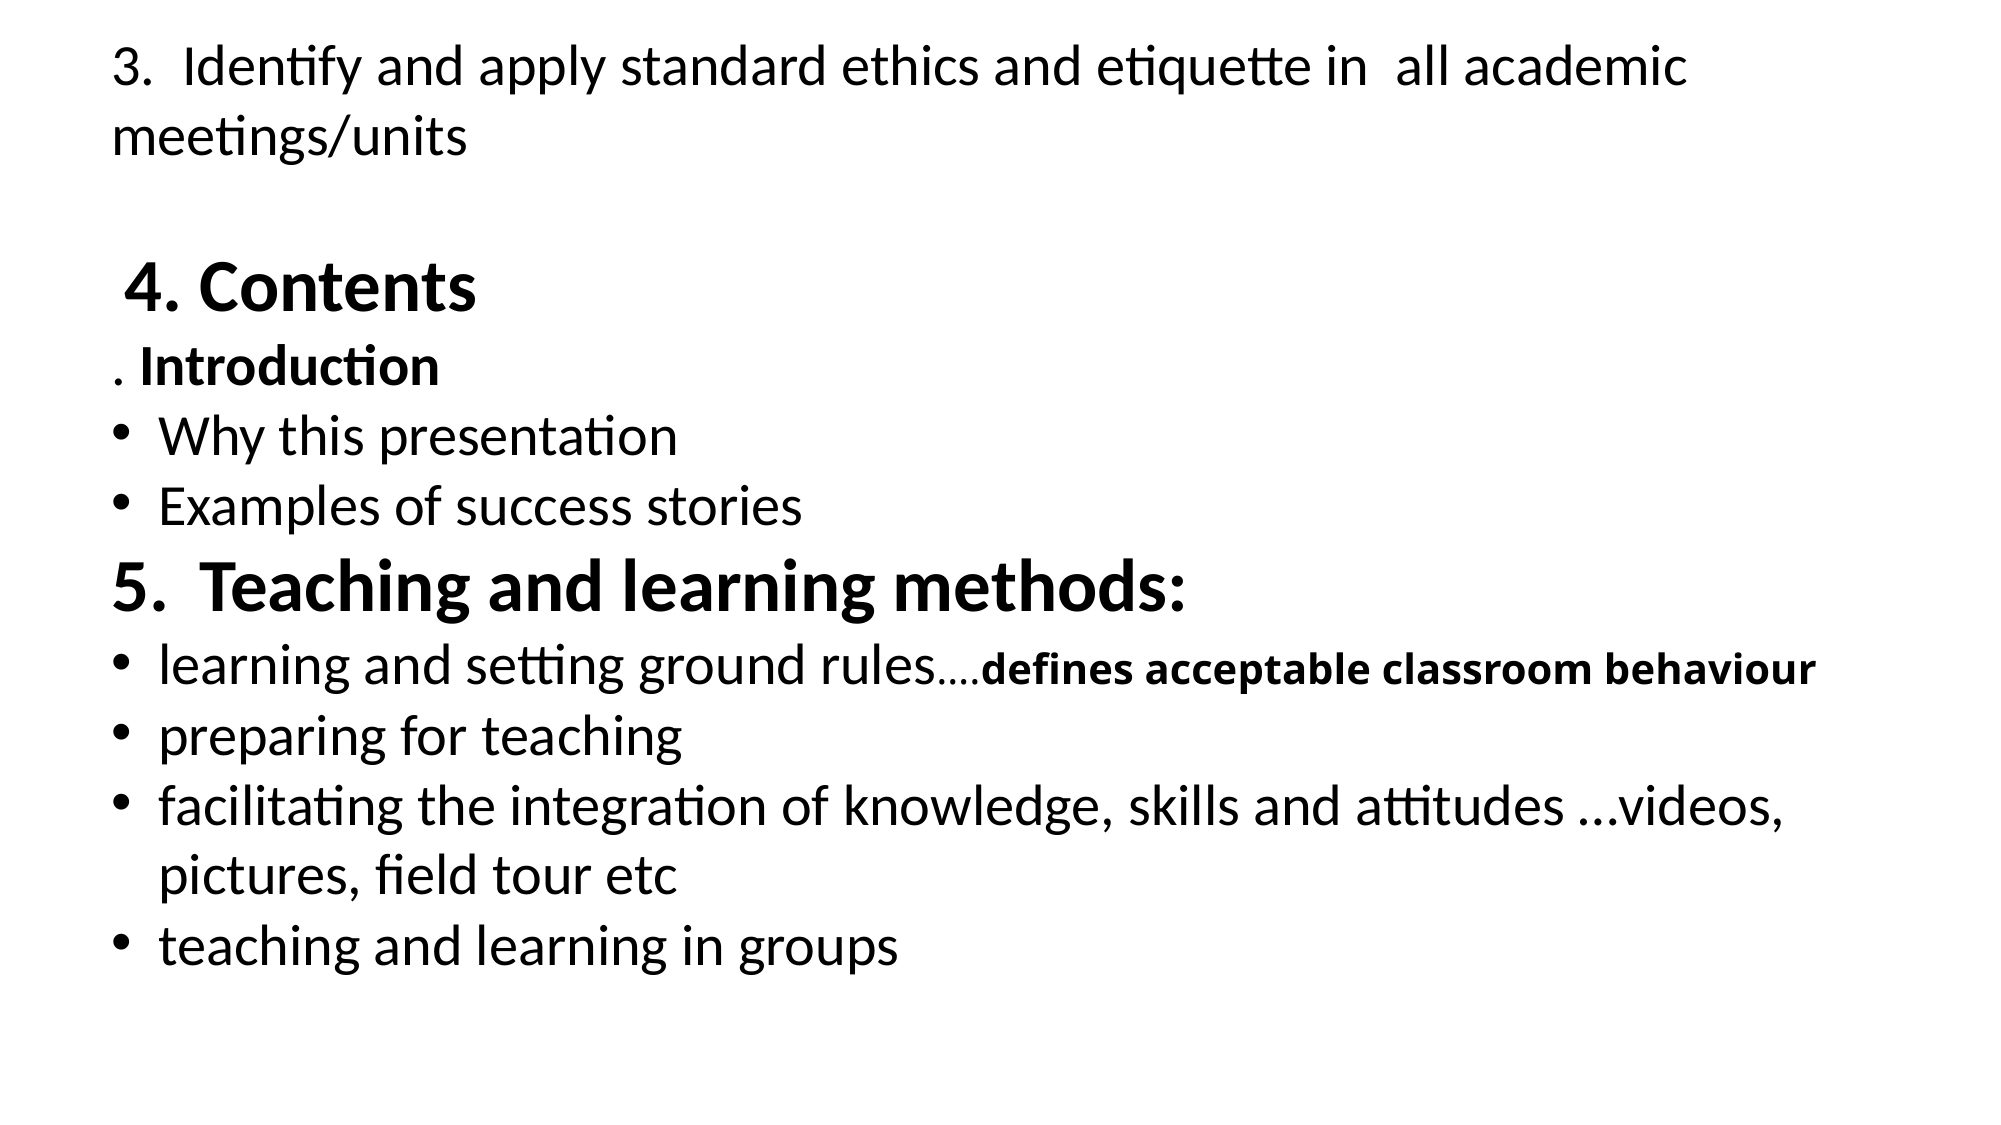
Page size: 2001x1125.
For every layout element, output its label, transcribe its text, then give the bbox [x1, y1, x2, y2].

text_box 3. Identify and apply standard ethics and etiquette in all academic meetings/units 4. Contents . Introduction Why this presentation Examples of success stories 5. Teaching and learning methods: learning and setting ground rules….defines acceptable classroom behaviour preparing for teaching facilitating the integration of knowledge, skills and attitudes …videos, pictures, field tour etc teaching and learning in groups [96, 19, 1977, 1029]
